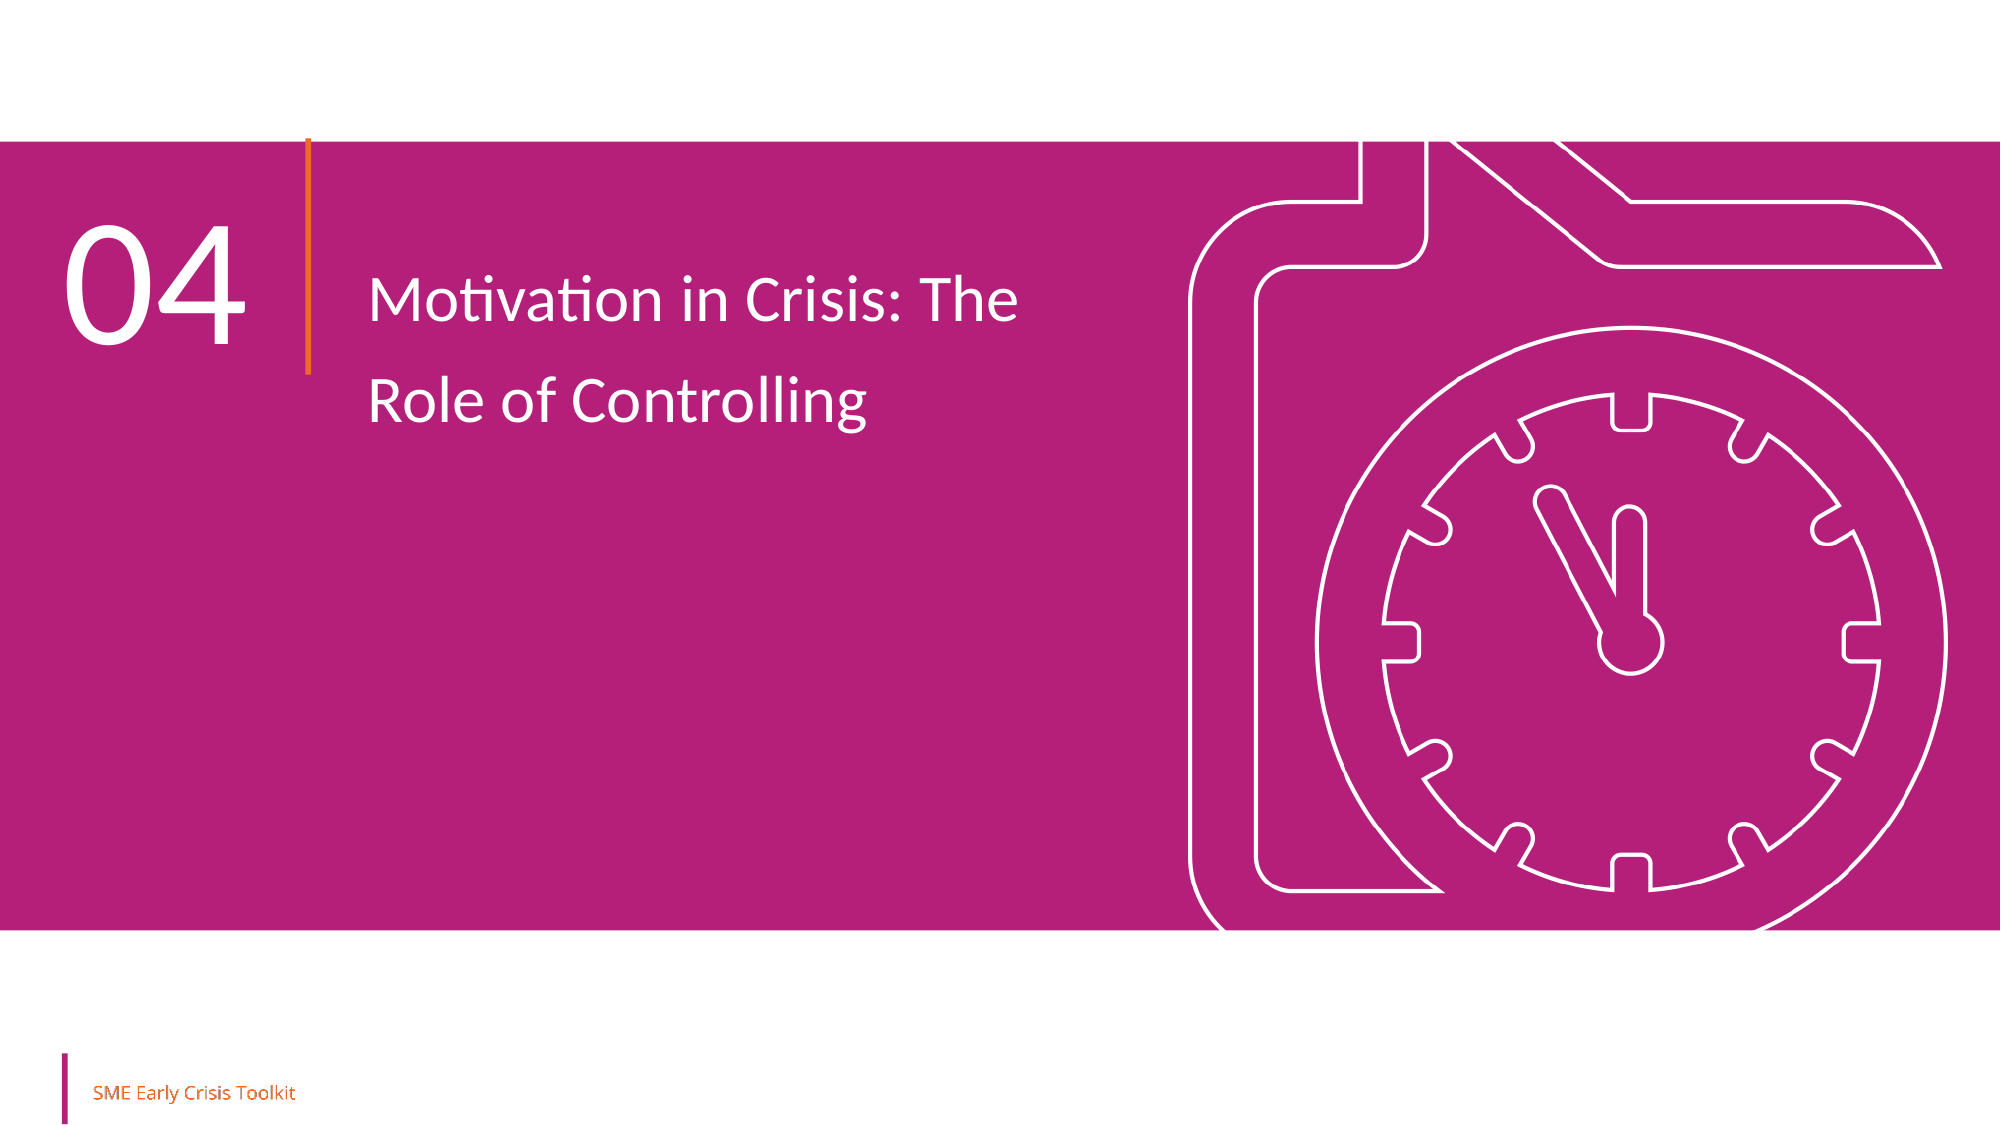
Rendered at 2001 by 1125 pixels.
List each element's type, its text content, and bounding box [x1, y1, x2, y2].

list Motivation in Crisis: The Role of Controlling [352, 226, 1128, 627]
picture [1030, 141, 2001, 931]
picture [83, 1080, 295, 1104]
list 04 [0, 178, 264, 274]
